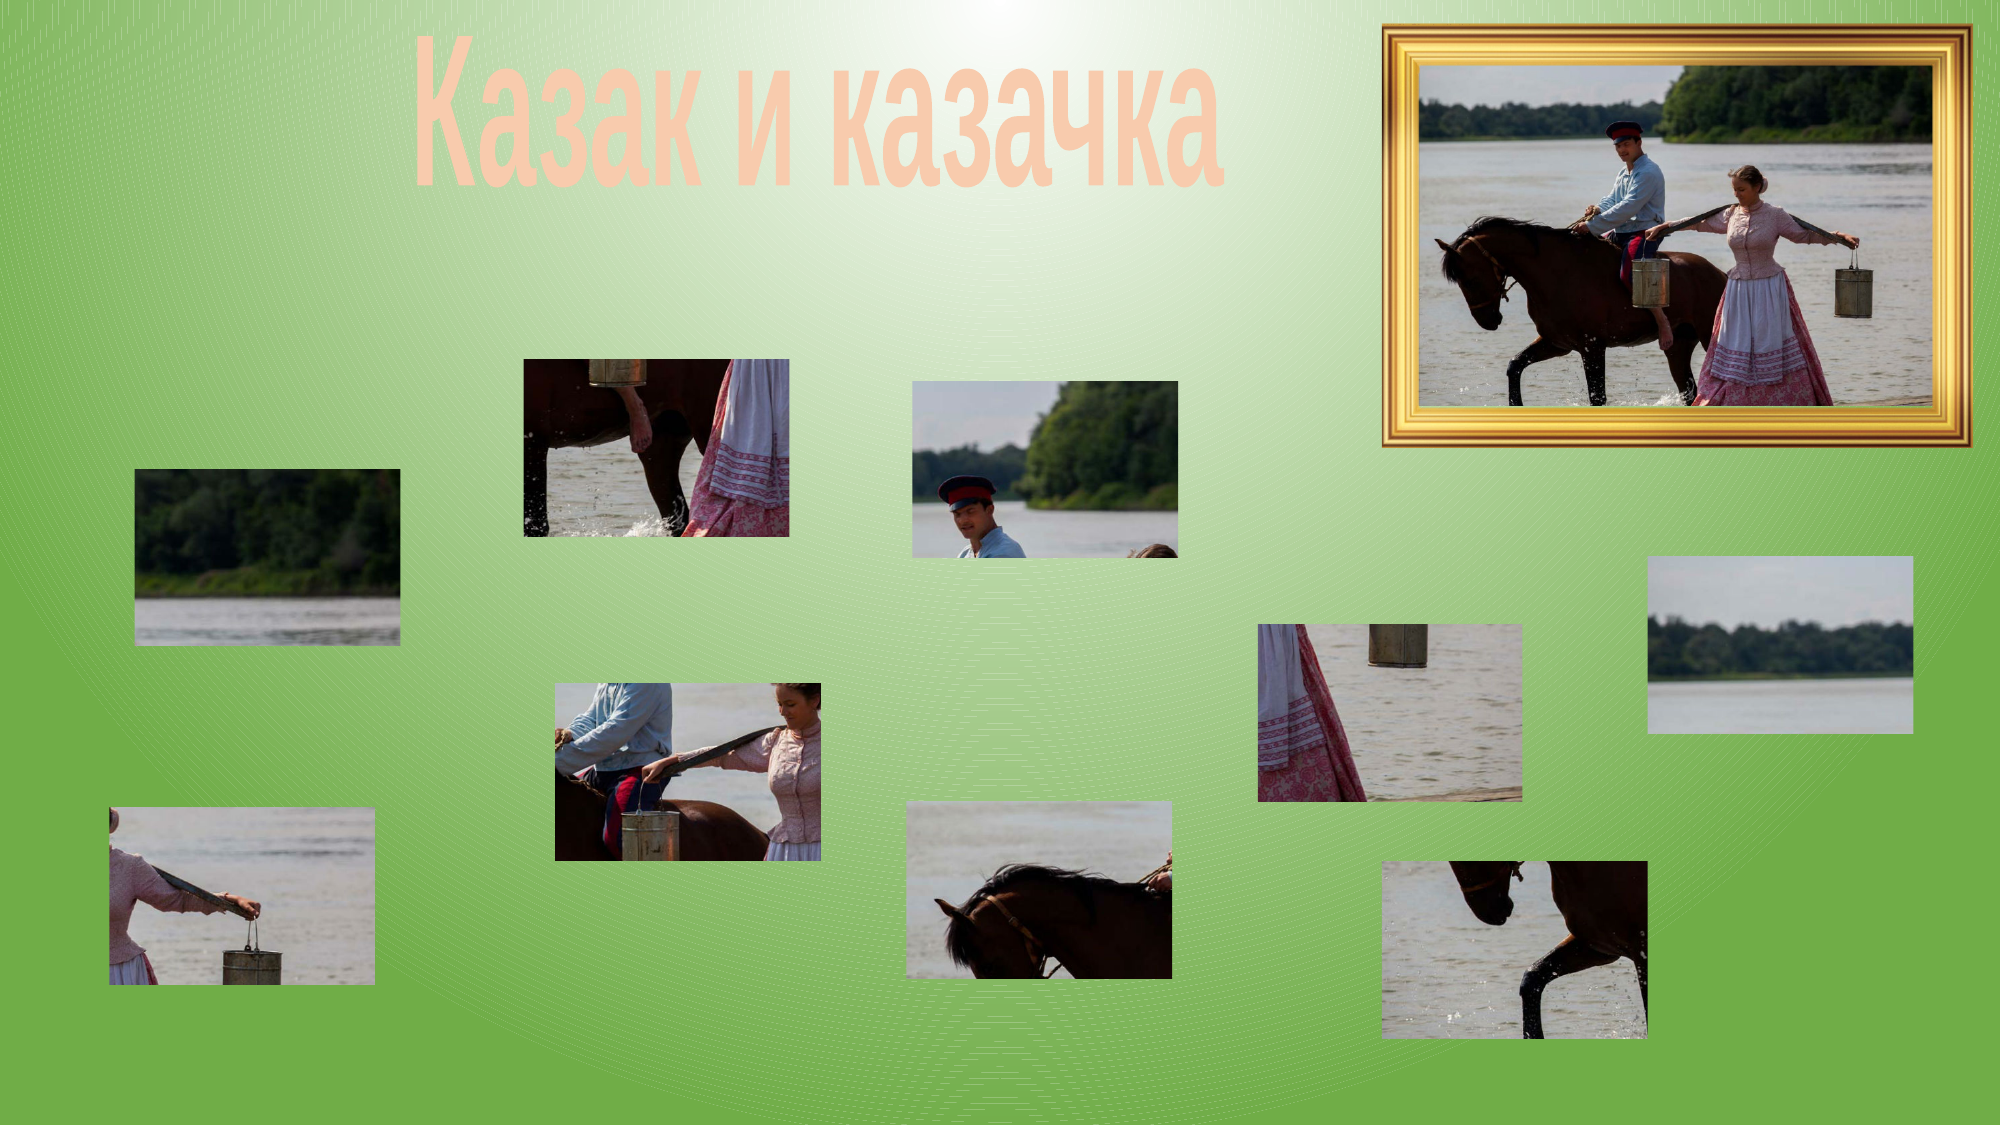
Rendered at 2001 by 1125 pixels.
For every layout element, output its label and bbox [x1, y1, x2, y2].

picture [109, 807, 375, 985]
picture [523, 359, 790, 537]
picture [1257, 624, 1523, 802]
picture [555, 683, 821, 861]
picture [134, 469, 401, 646]
picture [906, 801, 1173, 979]
picture [912, 381, 1179, 558]
picture [1381, 860, 1648, 1039]
picture [1647, 556, 1914, 734]
picture [1381, 22, 1974, 448]
